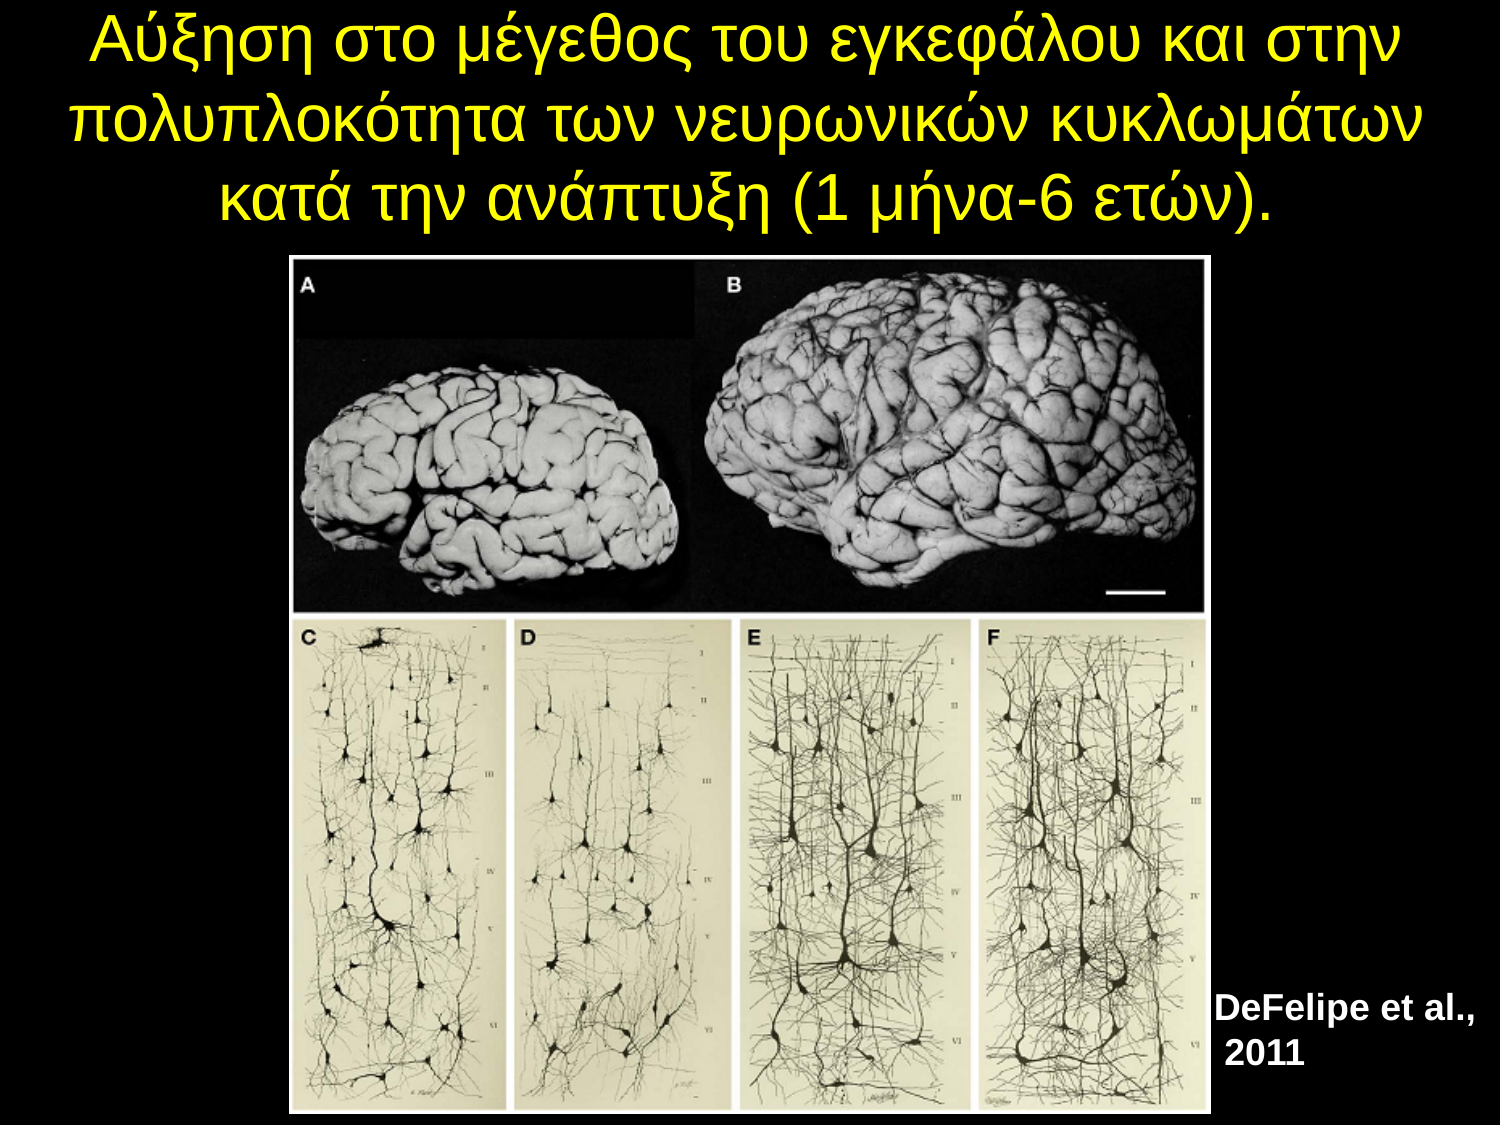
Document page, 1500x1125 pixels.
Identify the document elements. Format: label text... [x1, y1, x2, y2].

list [288, 255, 1211, 1114]
text_box DeFelipe et al., 2011 [1215, 976, 1492, 1081]
title Αύξηση στο μέγεθος του εγκεφάλου και στην πολυπλοκότητα των νευρωνικών κυκλωμάτων κατά την ανάπτυξη (1 μήνα-6 ετών). [17, 20, 1477, 209]
